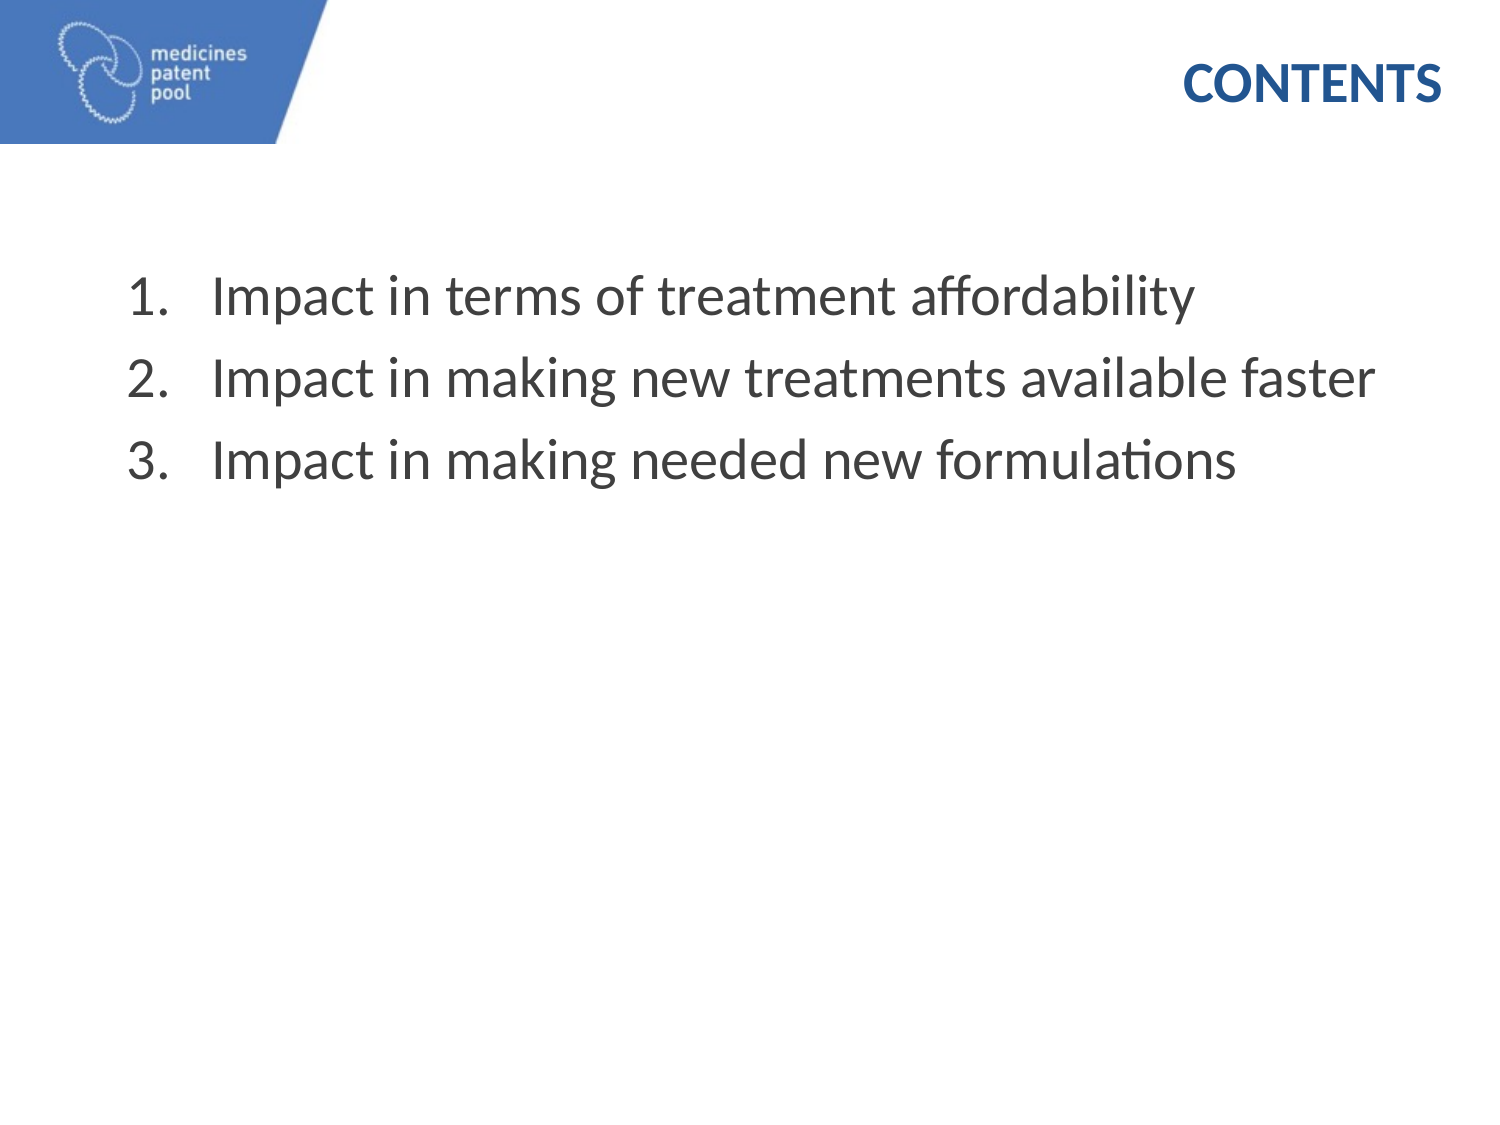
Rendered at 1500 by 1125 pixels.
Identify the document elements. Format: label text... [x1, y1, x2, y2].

list Impact in terms of treatment affordability Impact in making new treatments available faster Impact in making needed new formulations [111, 249, 1432, 1006]
title contents [249, 32, 1458, 126]
picture [0, 0, 330, 144]
